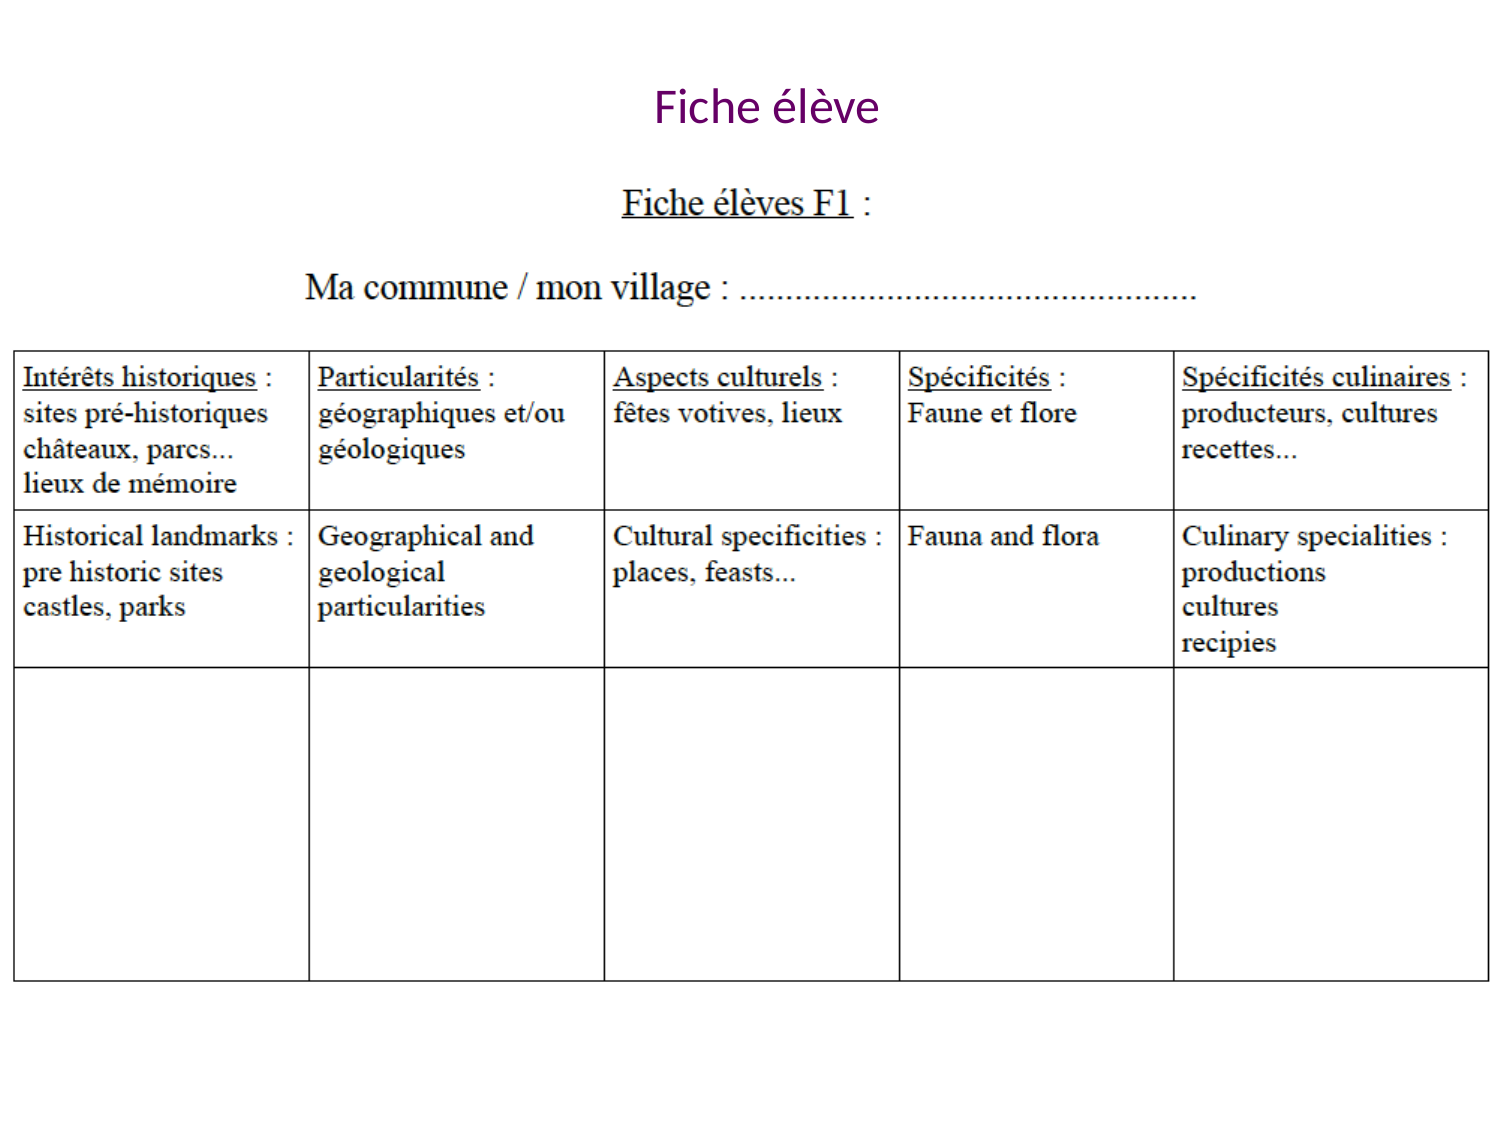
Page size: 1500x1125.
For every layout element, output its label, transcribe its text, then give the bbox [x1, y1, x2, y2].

text_box Fiche élève [76, 66, 1459, 159]
picture [0, 160, 1500, 998]
